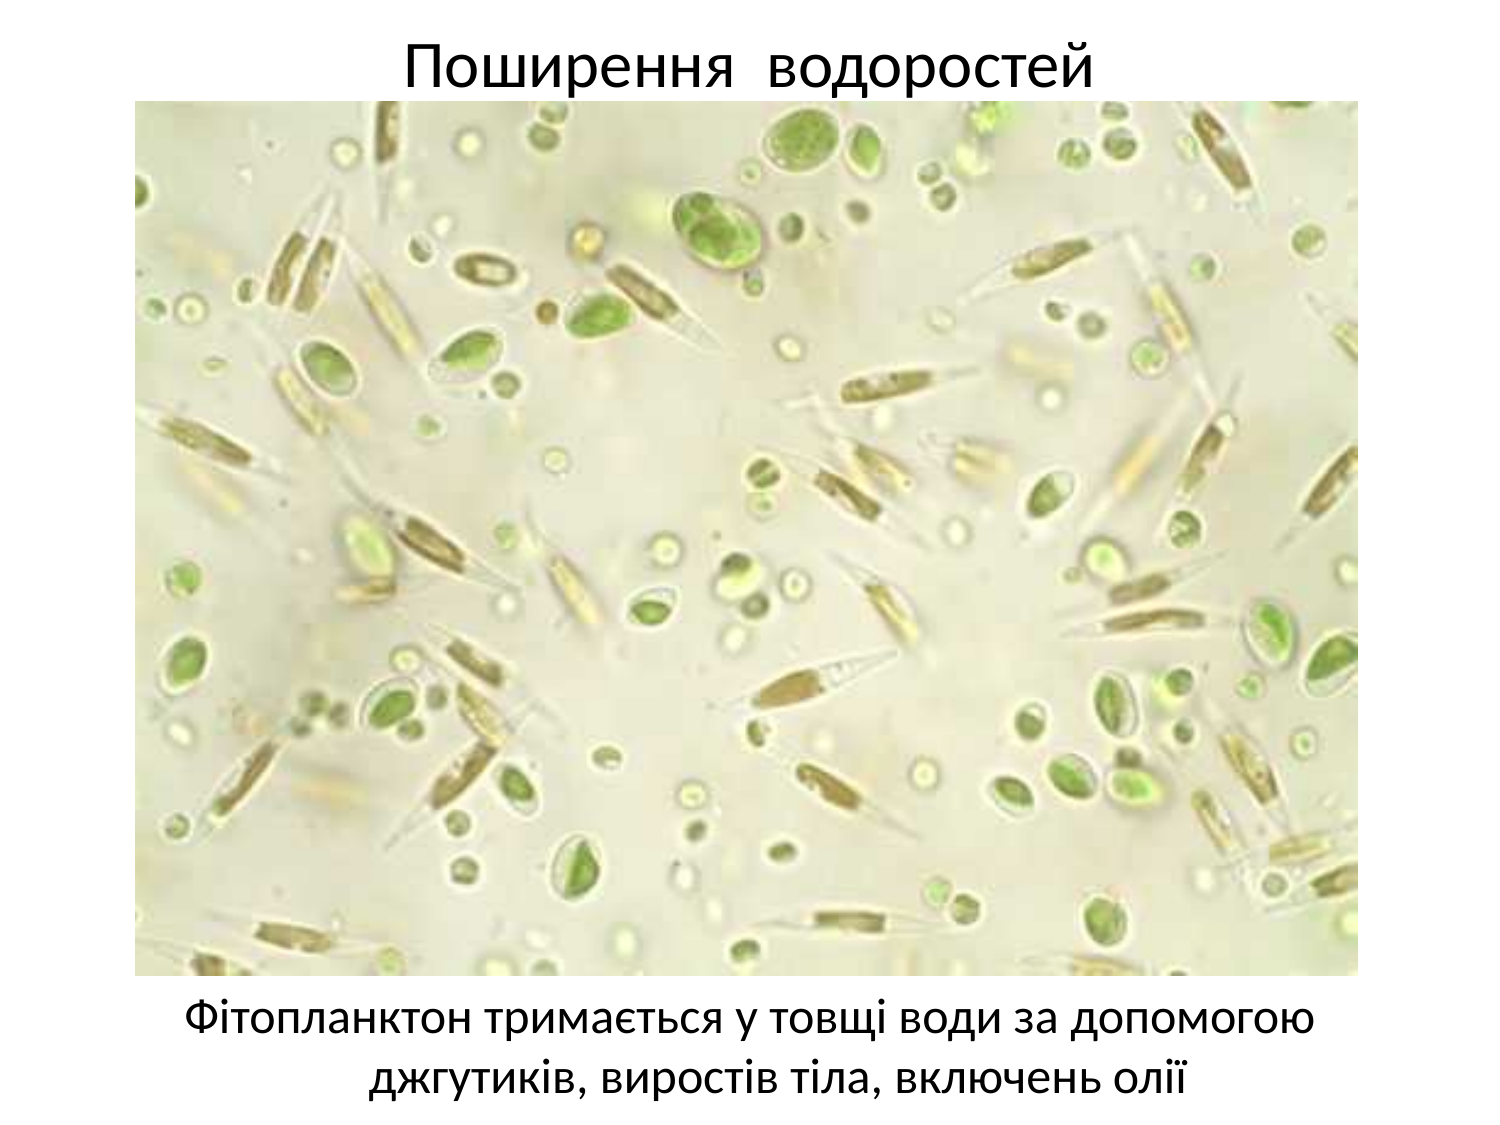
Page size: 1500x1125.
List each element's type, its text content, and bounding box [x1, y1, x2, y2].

picture [135, 101, 1359, 977]
list Фітопланктон тримається у товщі води за допомогою джгутиків, виростів тіла, включень олії [75, 975, 1425, 1106]
title Поширення водоростей [75, 30, 1425, 90]
